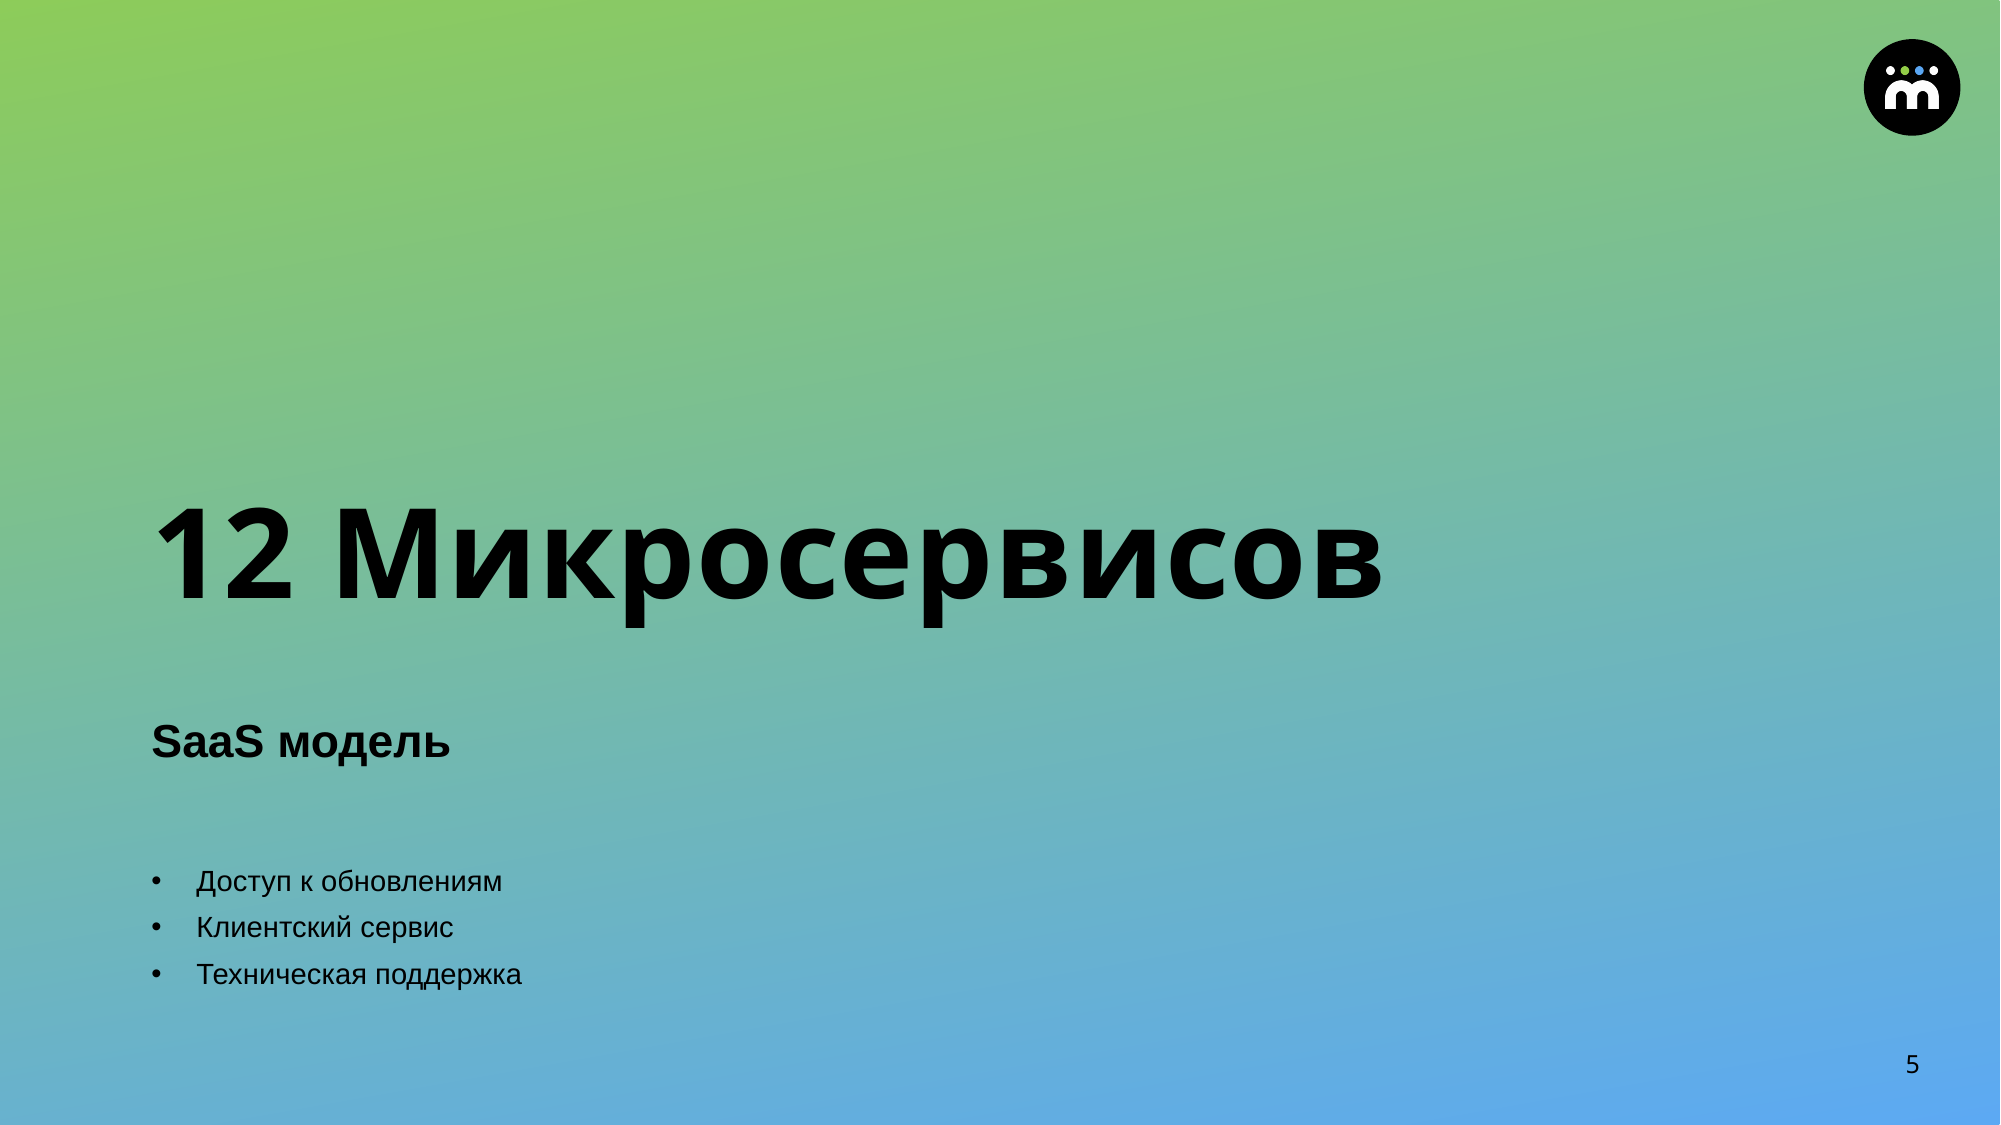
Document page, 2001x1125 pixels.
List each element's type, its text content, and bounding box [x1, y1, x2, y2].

list SaaS модель Доступ к обновлениям Клиентский сервис Техническая поддержка [136, 709, 1862, 999]
picture [1885, 66, 1939, 109]
title 12 Микросервисов [136, 263, 1862, 633]
slide_number 5 [1868, 1047, 1958, 1084]
